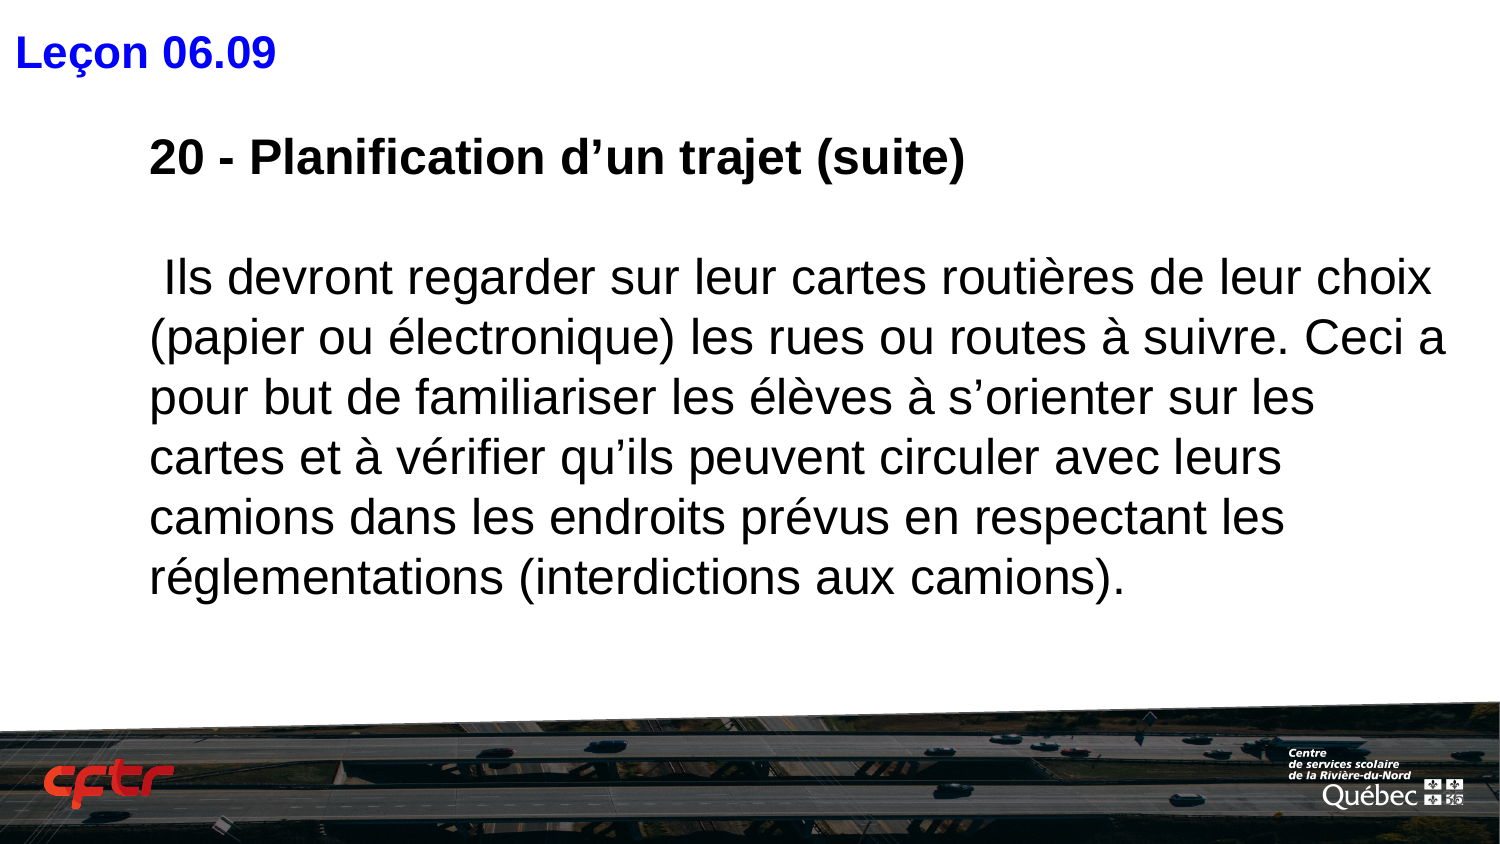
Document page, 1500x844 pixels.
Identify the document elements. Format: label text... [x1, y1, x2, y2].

slide_number ‹#› [1389, 764, 1480, 830]
picture [0, 704, 1499, 844]
text_box Leçon 06.09 [0, 0, 493, 94]
title 20 - Planification d’un trajet (suite) Ils devront regarder sur leur cartes routières de leur choix (papier ou électronique) les rues ou routes à suivre. Ceci a pour but de familiariser les élèves à s’orienter sur les cartes et à vérifier qu’ils peuvent circuler avec leurs camions dans les endroits prévus en respectant les réglementations (interdictions aux camions). [134, 400, 1471, 717]
